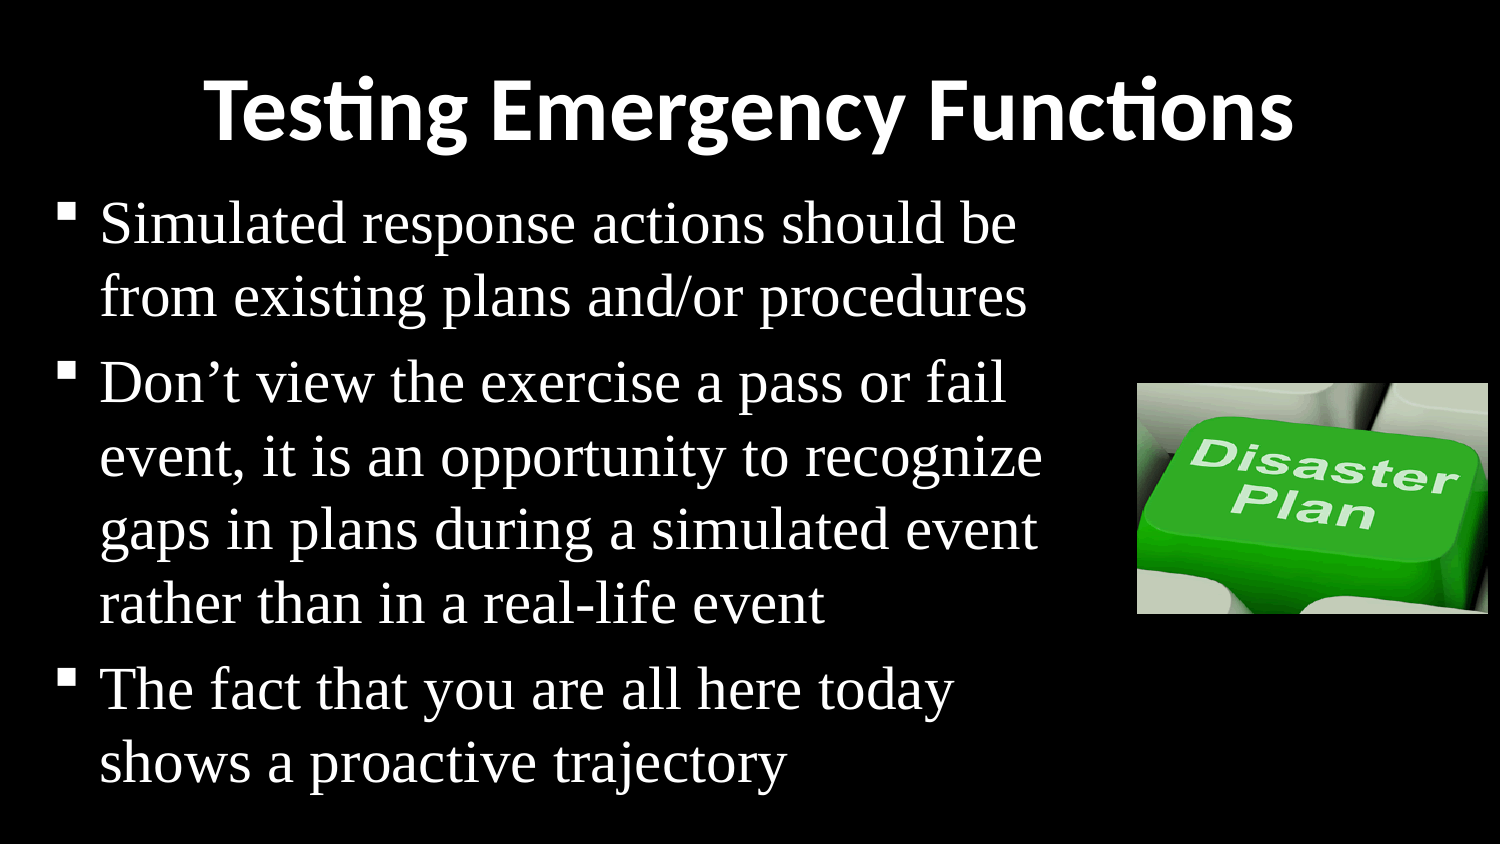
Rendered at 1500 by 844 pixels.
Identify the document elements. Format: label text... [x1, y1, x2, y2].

picture [1137, 383, 1488, 614]
title Testing Emergency Functions [75, 33, 1425, 175]
list Simulated response actions should be from existing plans and/or procedures Don’t view the exercise a pass or fail event, it is an opportunity to recognize gaps in plans during a simulated event rather than in a real-life event The fact that you are all here today shows a proactive trajectory [37, 174, 1100, 812]
